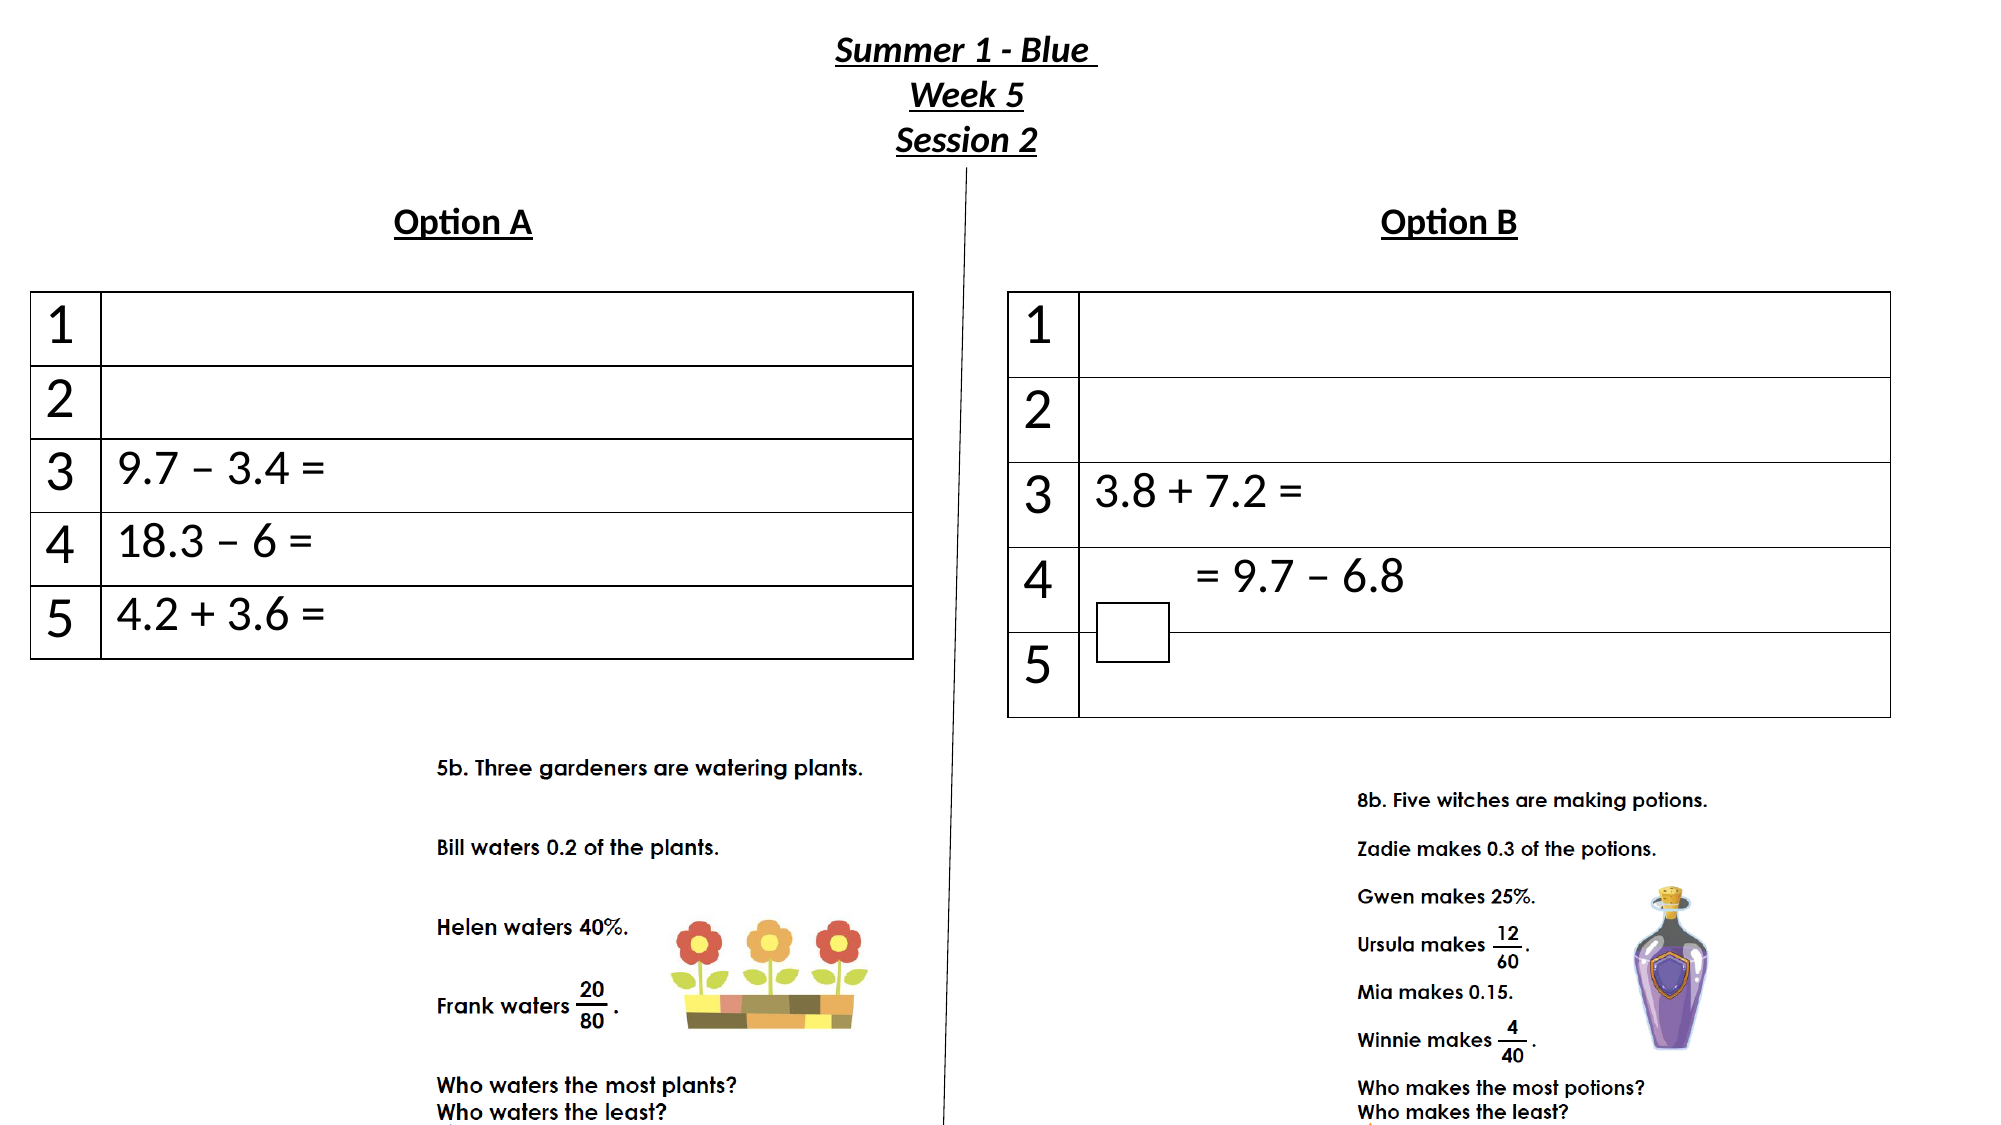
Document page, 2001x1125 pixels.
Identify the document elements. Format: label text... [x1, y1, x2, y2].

text_box Option A [230, 189, 696, 250]
picture [1351, 787, 1724, 1125]
text_box Summer 1 - Blue Week 5 Session 2 [640, 17, 1293, 168]
text_box [1096, 602, 1170, 663]
picture [426, 750, 883, 1125]
text_box Option B [1216, 189, 1682, 250]
